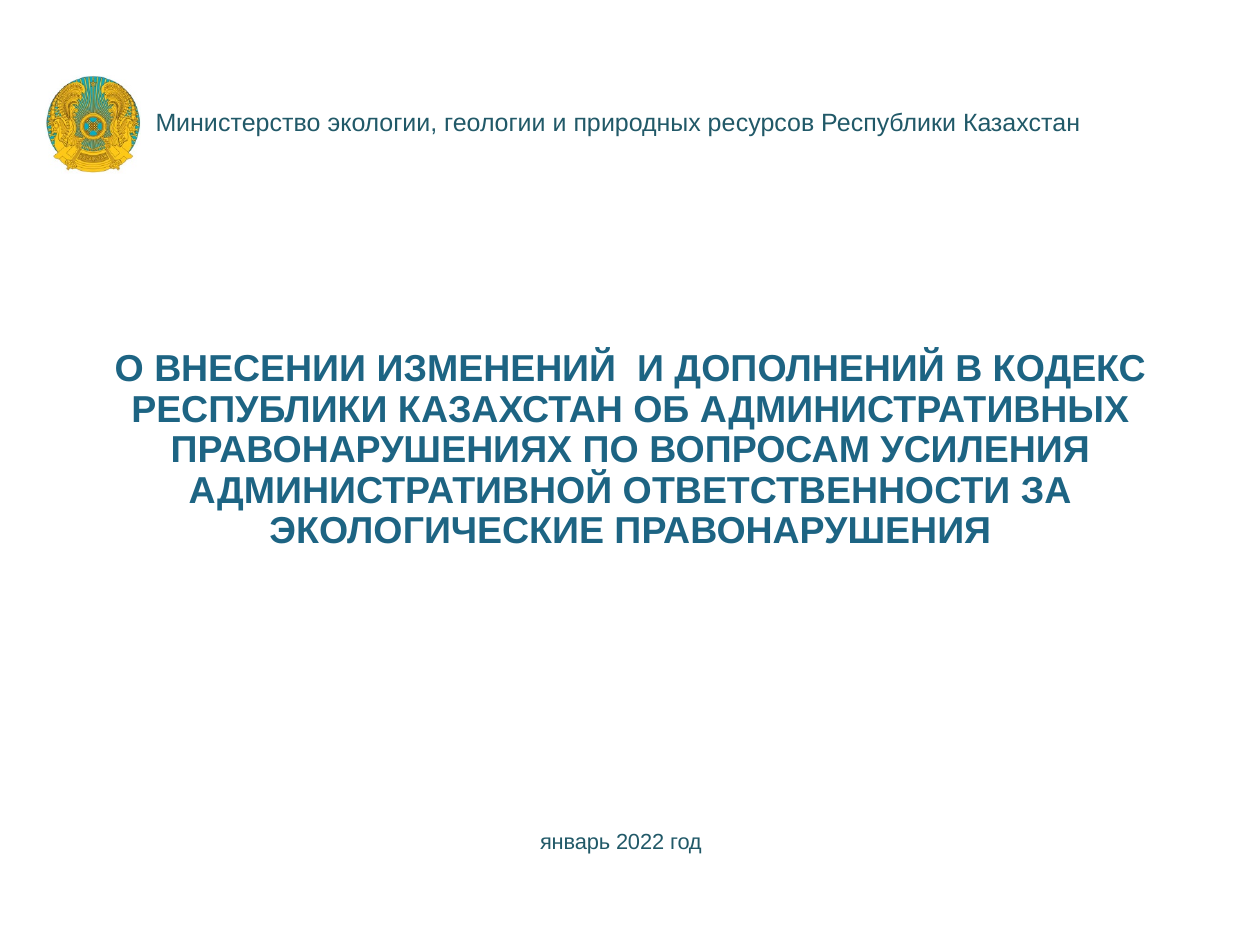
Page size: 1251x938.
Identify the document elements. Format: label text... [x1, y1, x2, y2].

text_box О ВНЕСЕНИИ ИЗМЕНЕНИЙ И ДОПОЛНЕНИЙ В КОДЕКС РЕСПУБЛИКИ КАЗАХСТАН ОБ АДМИНИСТРАТИВНЫХ ПРАВОНАРУШЕНИЯХ ПО ВОПРОСАМ УСИЛЕНИЯ АДМИНИСТРАТИВНОЙ ОТВЕТСТВЕННОСТИ ЗА ЭКОЛОГИЧЕСКИЕ ПРАВОНАРУШЕНИЯ [59, 342, 1202, 560]
text_box Министерство экологии, геологии и природных ресурсов Республики Казахстан [145, 102, 1240, 145]
text_box январь 2022 год [36, 823, 1206, 862]
picture [45, 74, 142, 174]
